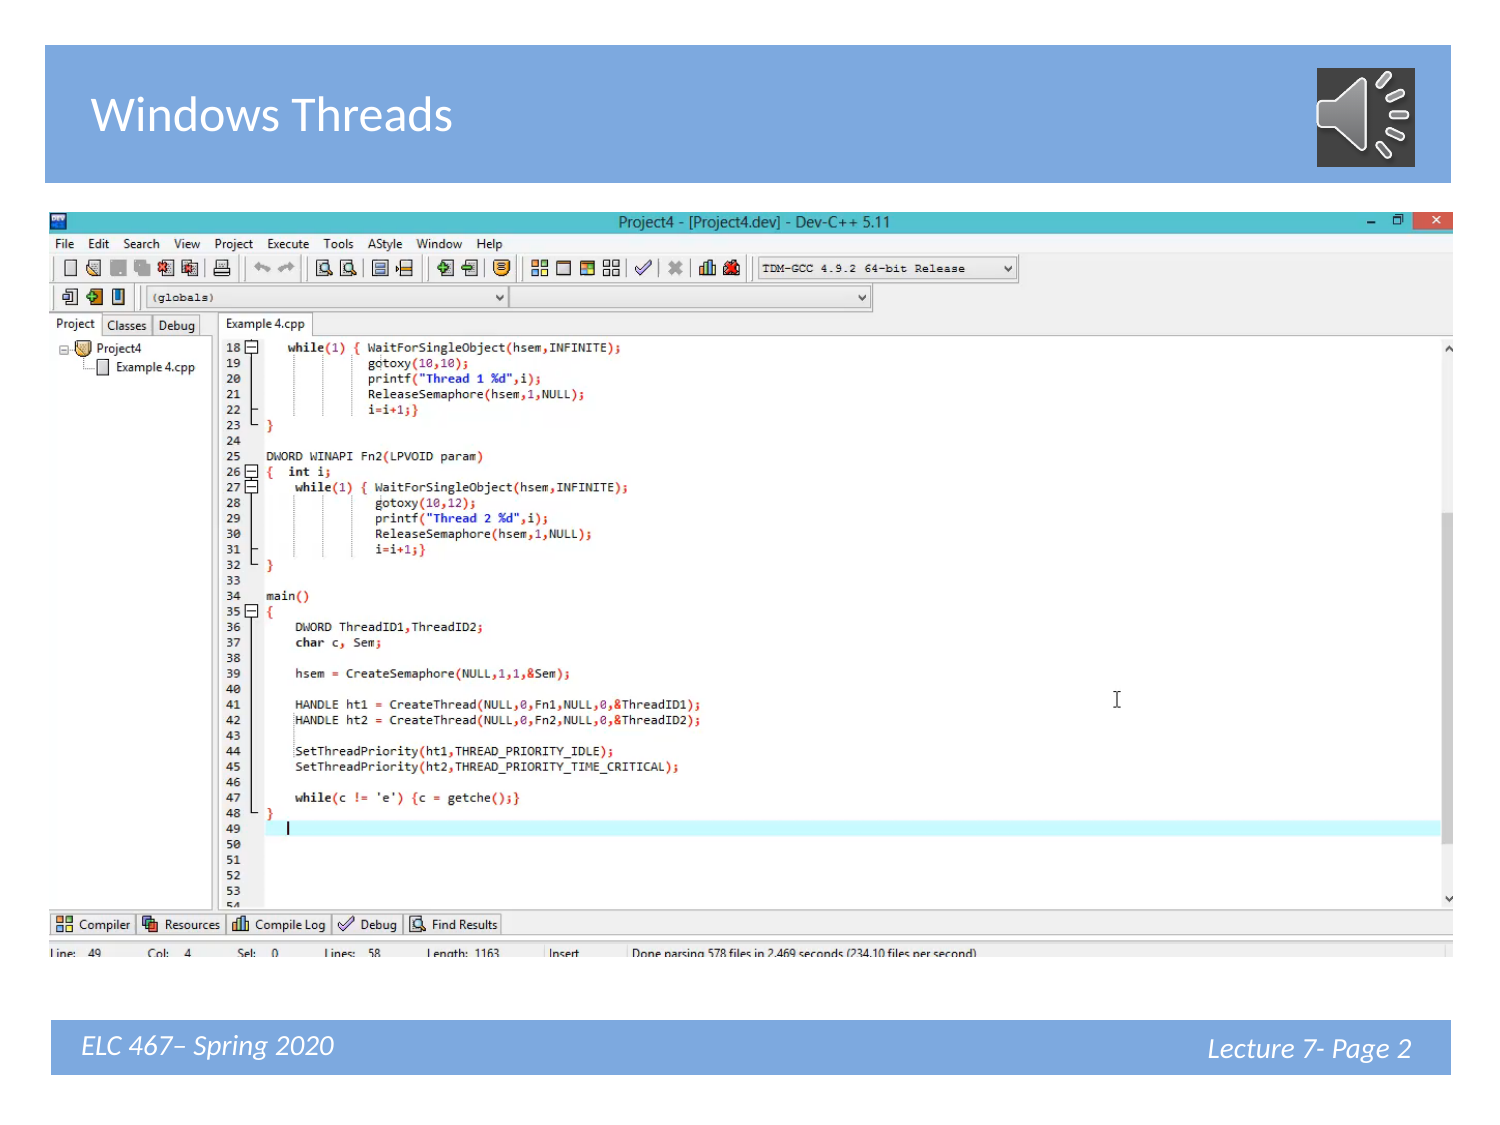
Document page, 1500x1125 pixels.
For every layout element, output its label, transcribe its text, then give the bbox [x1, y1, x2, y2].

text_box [48, 211, 1454, 958]
text_box [41, 41, 1455, 187]
picture [1315, 67, 1417, 168]
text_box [48, 1017, 1454, 1077]
text_box Windows Threads [75, 73, 469, 149]
